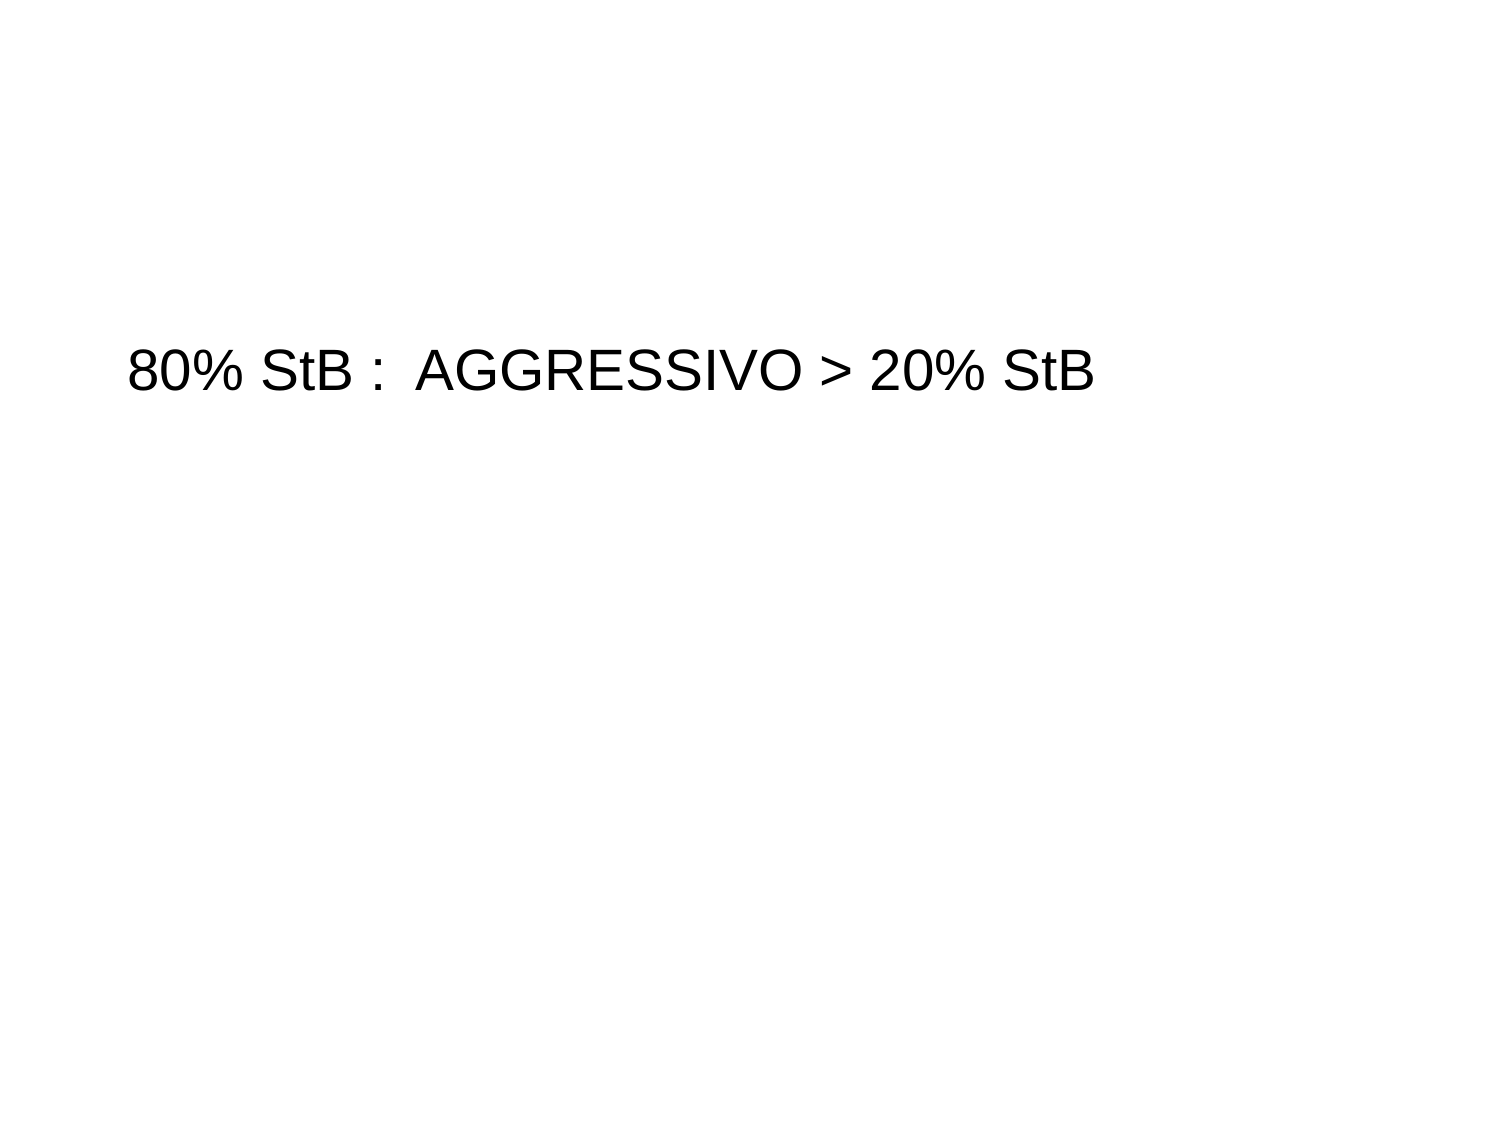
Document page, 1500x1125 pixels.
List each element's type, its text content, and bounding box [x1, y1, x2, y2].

list 80% StB : AGGRESSIVO > 20% StB [37, 324, 1451, 1001]
